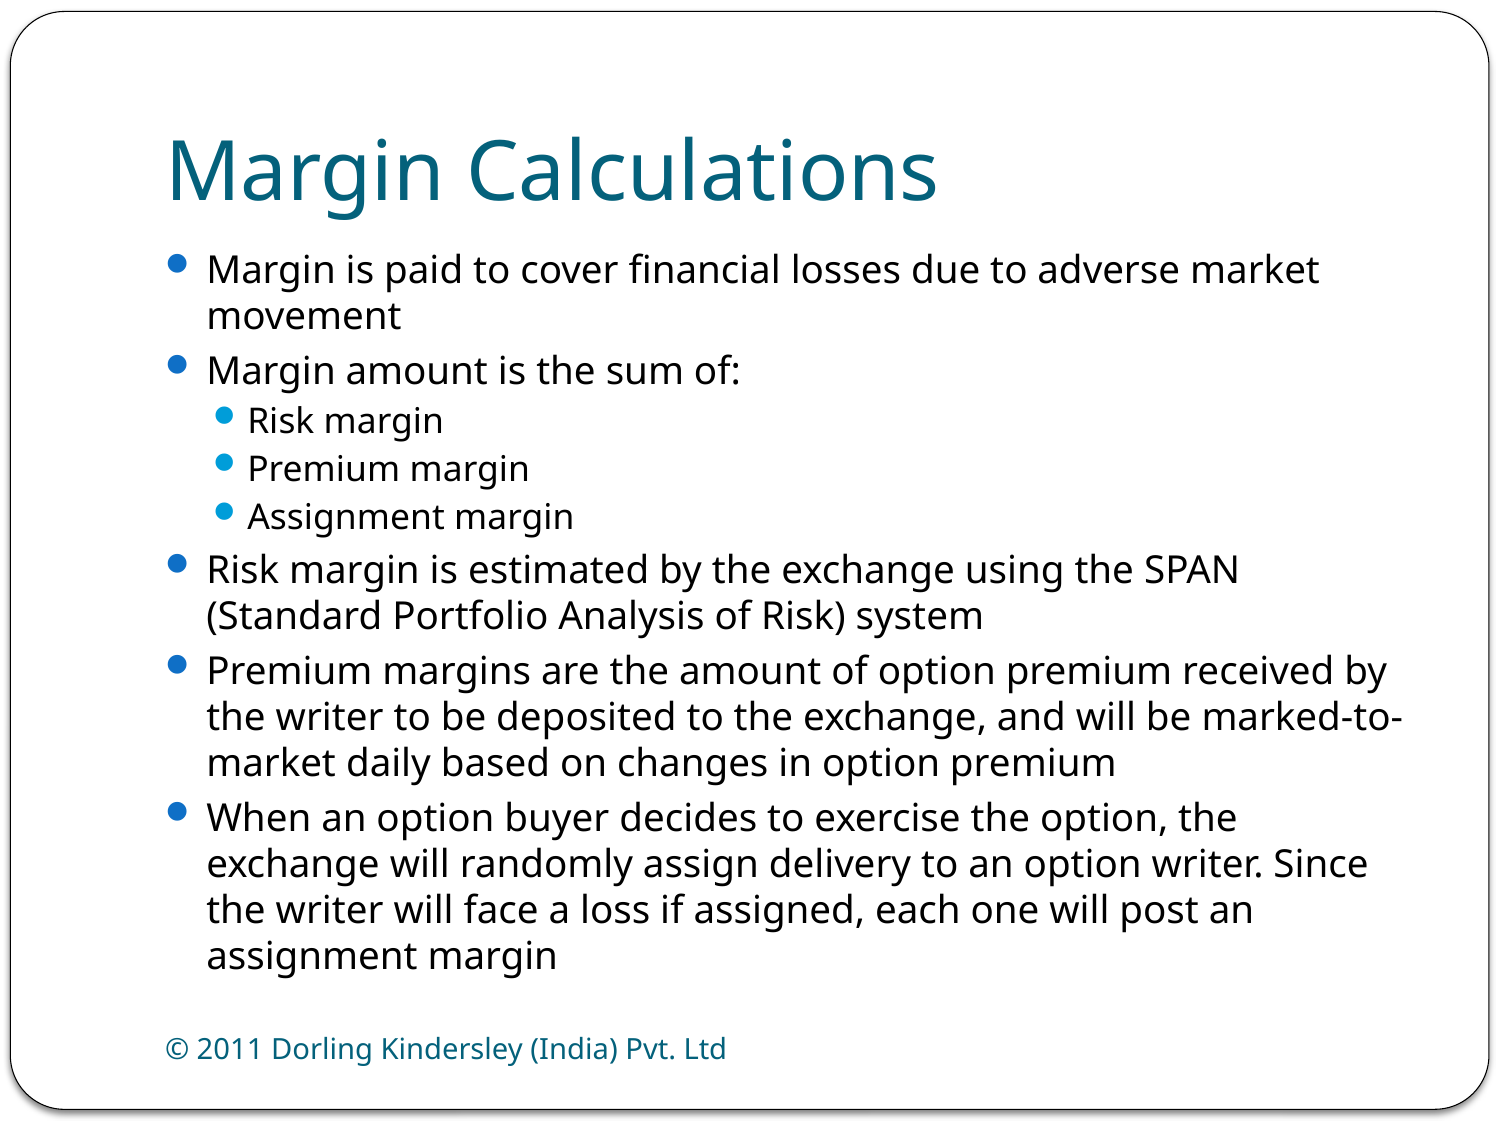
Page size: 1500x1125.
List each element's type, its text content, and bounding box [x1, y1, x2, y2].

list Margin is paid to cover financial losses due to adverse market movement Margin amount is the sum of: Risk margin Premium margin Assignment margin Risk margin is estimated by the exchange using the SPAN (Standard Portfolio Analysis of Risk) system Premium margins are the amount of option premium received by the writer to be deposited to the exchange, and will be marked-to-market daily based on changes in option premium When an option buyer decides to exercise the option, the exchange will randomly assign delivery to an option writer. Since the writer will face a loss if assigned, each one will post an assignment margin [149, 237, 1426, 988]
footer © 2011 Dorling Kindersley (India) Pvt. Ltd [150, 1012, 800, 1088]
title Margin Calculations [149, 44, 1426, 233]
